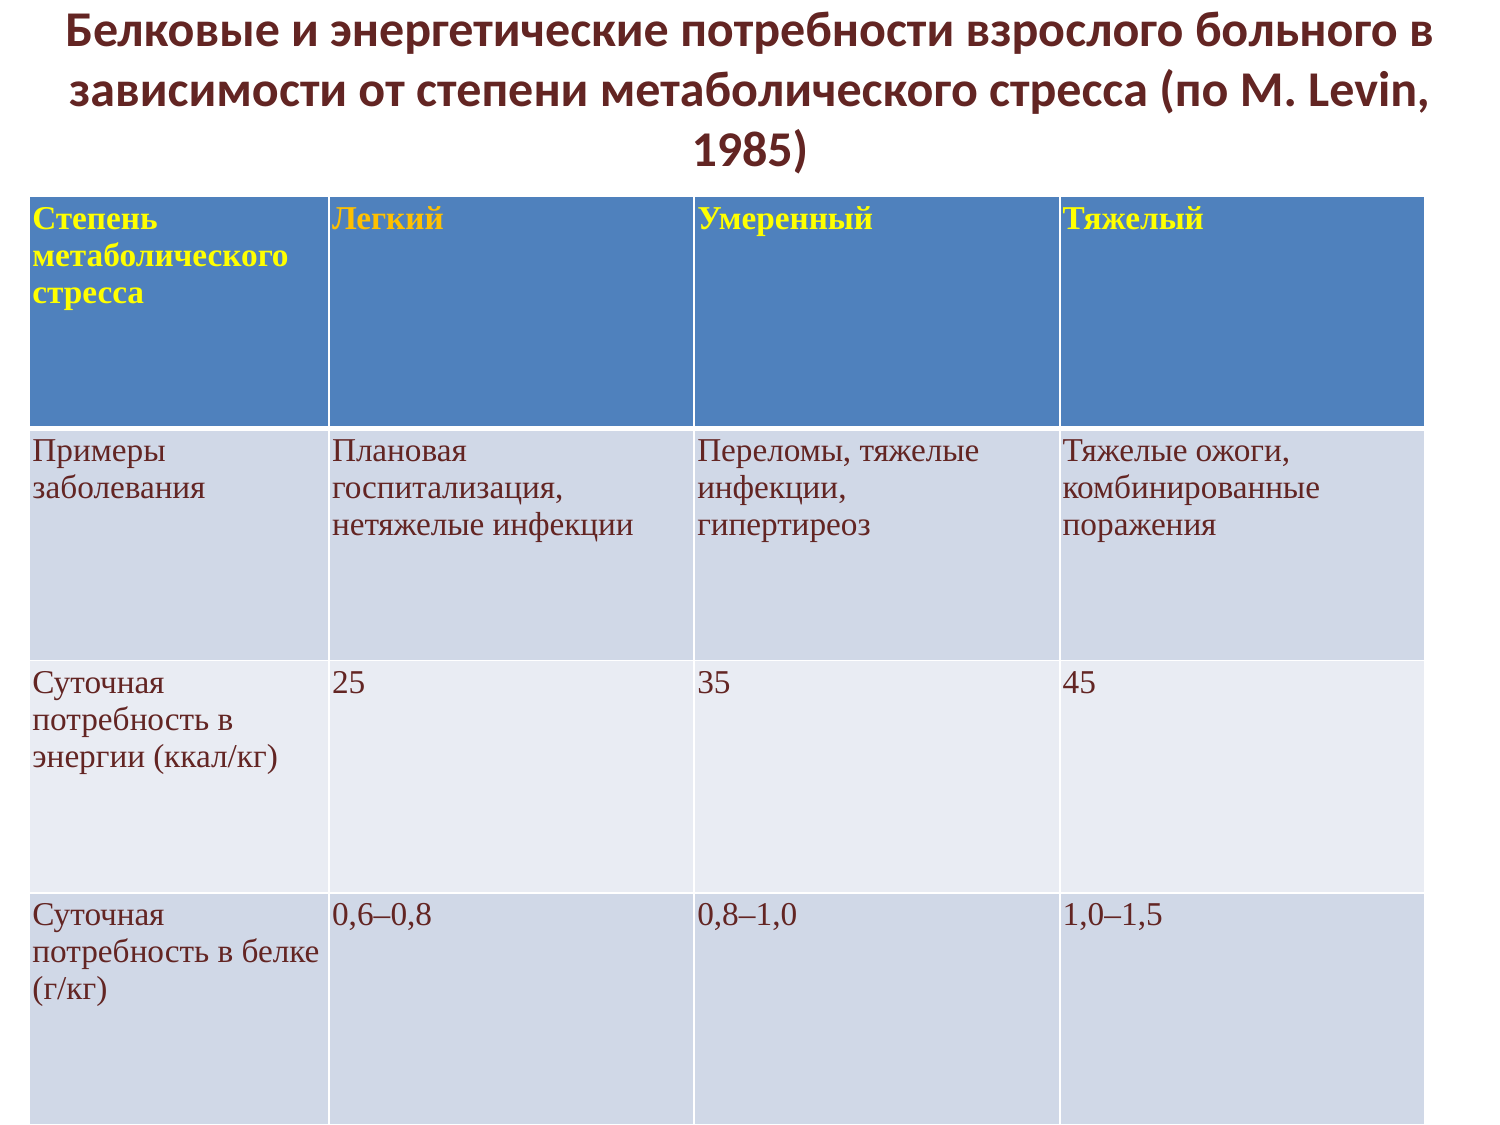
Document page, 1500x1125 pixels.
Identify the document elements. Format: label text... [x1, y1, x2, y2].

table_cell 0,6–0,8 [330, 894, 693, 1124]
table_cell Плановая госпитализация, нетяжелые инфекции [330, 431, 693, 660]
table_cell 45 [1061, 661, 1424, 892]
table_cell Переломы, тяжелые инфекции, гипертиреоз [695, 431, 1059, 660]
table_header Тяжелый [1061, 197, 1424, 426]
table_cell Суточная потребность в белке (г/кг) [30, 894, 328, 1124]
table_cell Тяжелые ожоги, комбинированные поражения [1061, 431, 1424, 660]
table_header Степень метаболического стресса [30, 197, 328, 426]
table_cell 0,8–1,0 [695, 894, 1059, 1124]
table_cell Примеры заболевания [30, 431, 328, 660]
table_header Легкий [330, 197, 693, 426]
table_cell 1,0–1,5 [1061, 894, 1424, 1124]
table_cell Суточная потребность в энергии (ккал/кг) [30, 661, 328, 892]
table_header Умеренный [695, 197, 1059, 426]
table_cell 25 [330, 661, 693, 892]
table_cell 35 [695, 661, 1059, 892]
title Белковые и энергетические потребности взрослого больного в зависимости от степени метаболического стресса (по M. Levin, 1985) [0, 0, 1500, 233]
